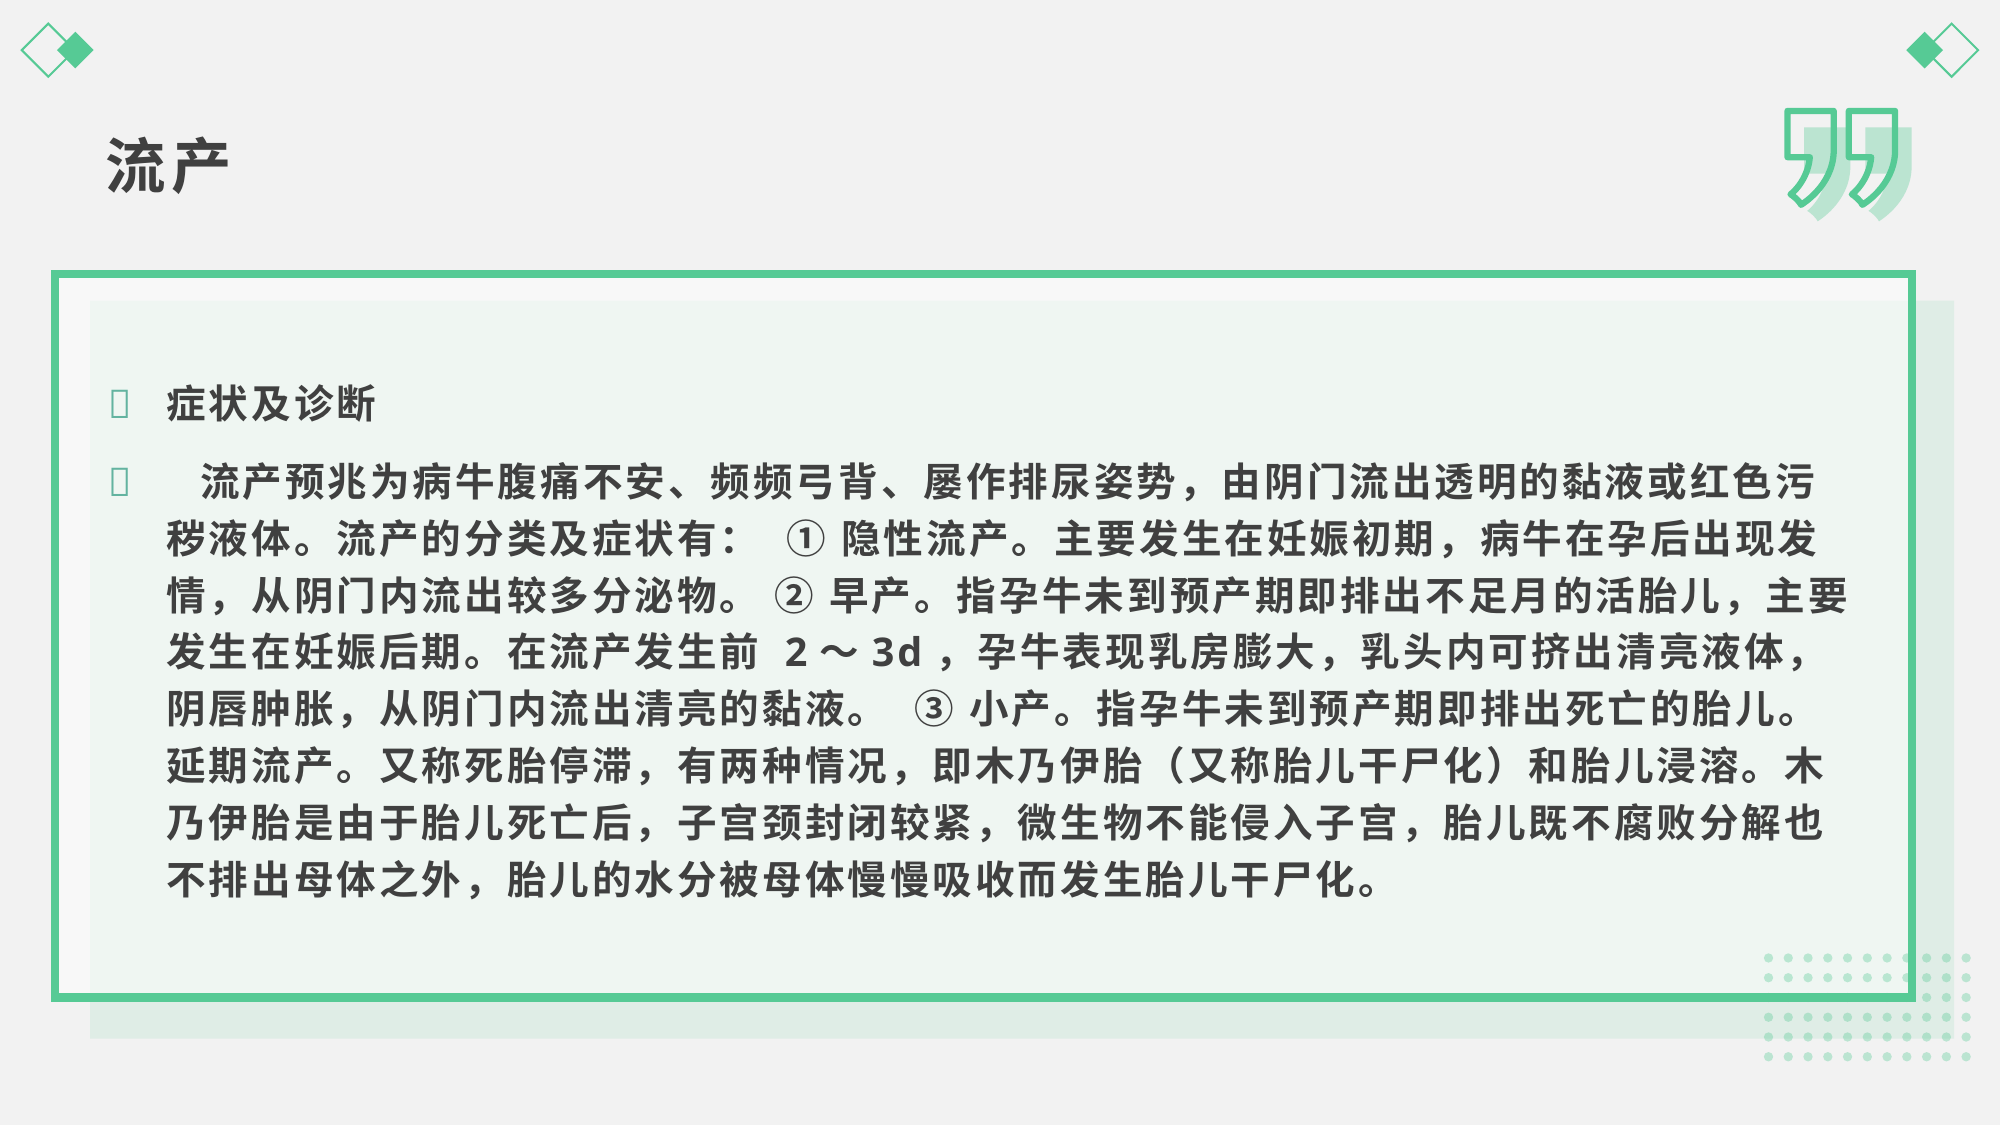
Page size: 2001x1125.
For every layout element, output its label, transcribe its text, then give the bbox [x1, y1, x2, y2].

text_box [1803, 159, 1808, 175]
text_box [1906, 23, 1979, 77]
text_box [1822, 1011, 1834, 1024]
text_box [1861, 1031, 1874, 1043]
text_box [1960, 1050, 1972, 1063]
text_box [1920, 991, 1933, 1004]
text_box [1960, 952, 1972, 964]
text_box [1920, 971, 1933, 984]
text_box [1841, 952, 1854, 964]
text_box [1940, 1011, 1953, 1024]
text_box [1822, 1050, 1834, 1063]
text_box [1940, 991, 1953, 1004]
text_box [1762, 971, 1775, 984]
text_box [1920, 1050, 1933, 1063]
text_box [1786, 109, 1835, 206]
text_box [1881, 1031, 1893, 1043]
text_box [21, 23, 94, 77]
text_box [1782, 1011, 1795, 1024]
text_box [1762, 991, 1775, 1004]
text_box [1802, 1011, 1814, 1024]
text_box [1762, 952, 1775, 964]
text_box [1841, 1011, 1854, 1024]
text_box [1861, 952, 1874, 964]
text_box [1847, 109, 1897, 206]
text_box [1901, 1050, 1913, 1063]
text_box [1940, 971, 1953, 984]
text_box [1822, 952, 1834, 964]
text_box [1960, 1011, 1972, 1024]
text_box [1901, 1031, 1913, 1043]
text_box [1822, 1031, 1834, 1043]
text_box [1782, 1050, 1795, 1063]
text_box [1861, 971, 1874, 984]
text_box [1920, 1031, 1933, 1043]
text_box [1940, 952, 1953, 964]
text_box [1861, 1011, 1874, 1024]
text_box [1802, 971, 1814, 984]
text_box [1802, 1050, 1814, 1063]
text_box [1901, 952, 1913, 964]
text_box [1782, 1031, 1795, 1043]
text_box [1881, 1050, 1893, 1063]
text_box [1841, 991, 1854, 1004]
text_box [1841, 1031, 1854, 1043]
text_box [1762, 1050, 1775, 1063]
text_box [1960, 991, 1972, 1004]
text_box [1762, 1031, 1775, 1043]
text_box [1841, 1050, 1854, 1063]
text_box 症状及诊断 流产预兆为病牛腹痛不安、频频弓背、屡作排尿姿势，由阴门流出透明的黏液或红色污秽液体。流产的分类及症状有： ① 隐性流产。主要发生在妊娠初期，病牛在孕后出现发情，从阴门内流出较多分泌物。 ② 早产。指孕牛未到预产期即排出不足月的活胎儿，主要发生在妊娠后期。在流产发生前 2～3d，孕牛表现乳房膨大，乳头内可挤出清亮液体，阴唇肿胀，从阴门内流出清亮的黏液。 ③ 小产。指孕牛未到预产期即排出死亡的胎儿。 延期流产。又称死胎停滞，有两种情况，即木乃伊胎（又称胎儿干尸化）和胎儿浸溶。木乃伊胎是由于胎儿死亡后，子宫颈封闭较紧，微生物不能侵入子宫，胎儿既不腐败分解也不排出母体之外，胎儿的水分被母体慢慢吸收而发生胎儿干尸化。 [93, 339, 1874, 933]
text_box [1920, 1011, 1933, 1024]
text_box [1802, 1031, 1814, 1043]
text_box [1841, 971, 1854, 984]
text_box [1782, 991, 1795, 1004]
text_box [1806, 126, 1852, 223]
text_box [1822, 971, 1834, 984]
text_box [1920, 952, 1933, 964]
text_box [1782, 971, 1795, 984]
text_box [1940, 1031, 1953, 1043]
text_box [1881, 952, 1893, 964]
text_box [1822, 991, 1834, 1004]
text_box [1864, 159, 1869, 175]
text_box [1901, 991, 1913, 1004]
text_box [1940, 1050, 1953, 1063]
text_box [1881, 991, 1893, 1004]
text_box [1782, 952, 1795, 964]
text_box [1960, 971, 1972, 984]
text_box 流产 [90, 105, 1728, 210]
text_box [1901, 971, 1913, 984]
text_box [1802, 991, 1814, 1004]
text_box [1960, 1031, 1972, 1043]
text_box [54, 273, 1913, 998]
text_box [89, 299, 1955, 1040]
text_box [1881, 971, 1893, 984]
text_box [1861, 1050, 1874, 1063]
text_box [1867, 126, 1913, 223]
text_box [1881, 1011, 1893, 1024]
text_box [1802, 952, 1814, 964]
text_box [1762, 1011, 1775, 1024]
text_box [1901, 1011, 1913, 1024]
text_box [1861, 991, 1874, 1004]
